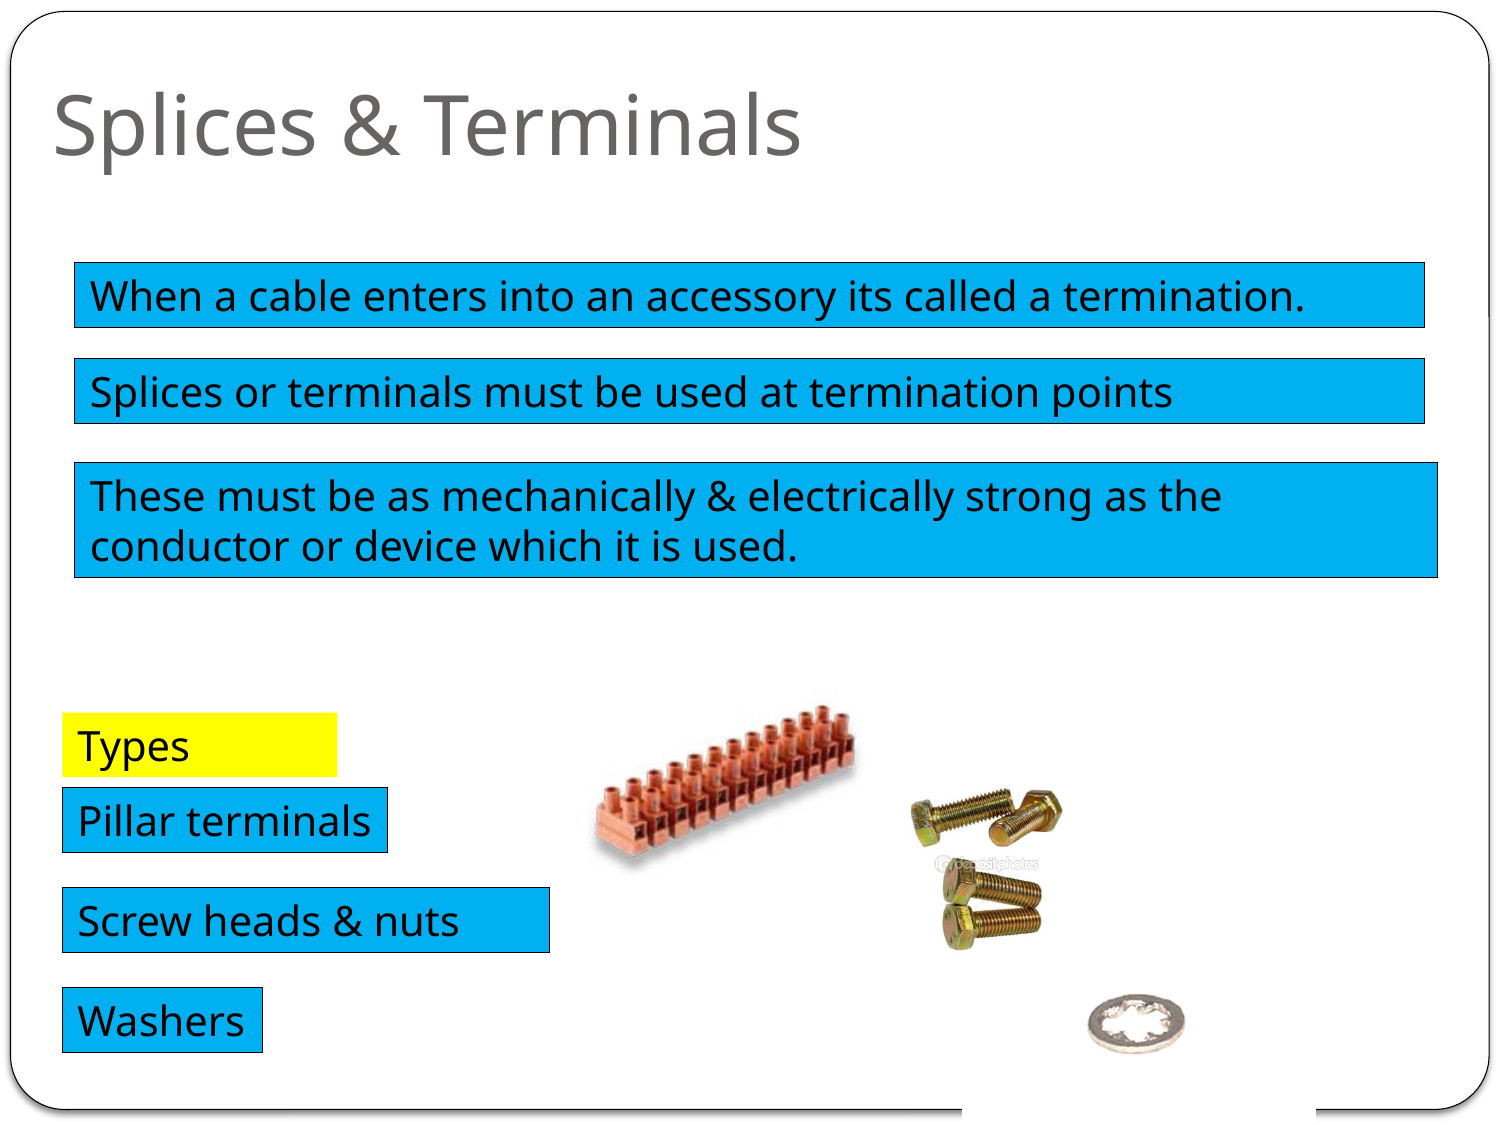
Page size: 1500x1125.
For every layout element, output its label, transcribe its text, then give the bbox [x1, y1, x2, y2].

text_box Splices or terminals must be used at termination points [74, 358, 1425, 424]
text_box These must be as mechanically & electrically strong as the conductor or device which it is used. [74, 462, 1438, 578]
text_box When a cable enters into an accessory its called a termination. [74, 262, 1425, 328]
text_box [62, 687, 876, 761]
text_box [62, 762, 1091, 966]
title Splices & Terminals [37, 0, 1313, 188]
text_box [62, 846, 1316, 1125]
